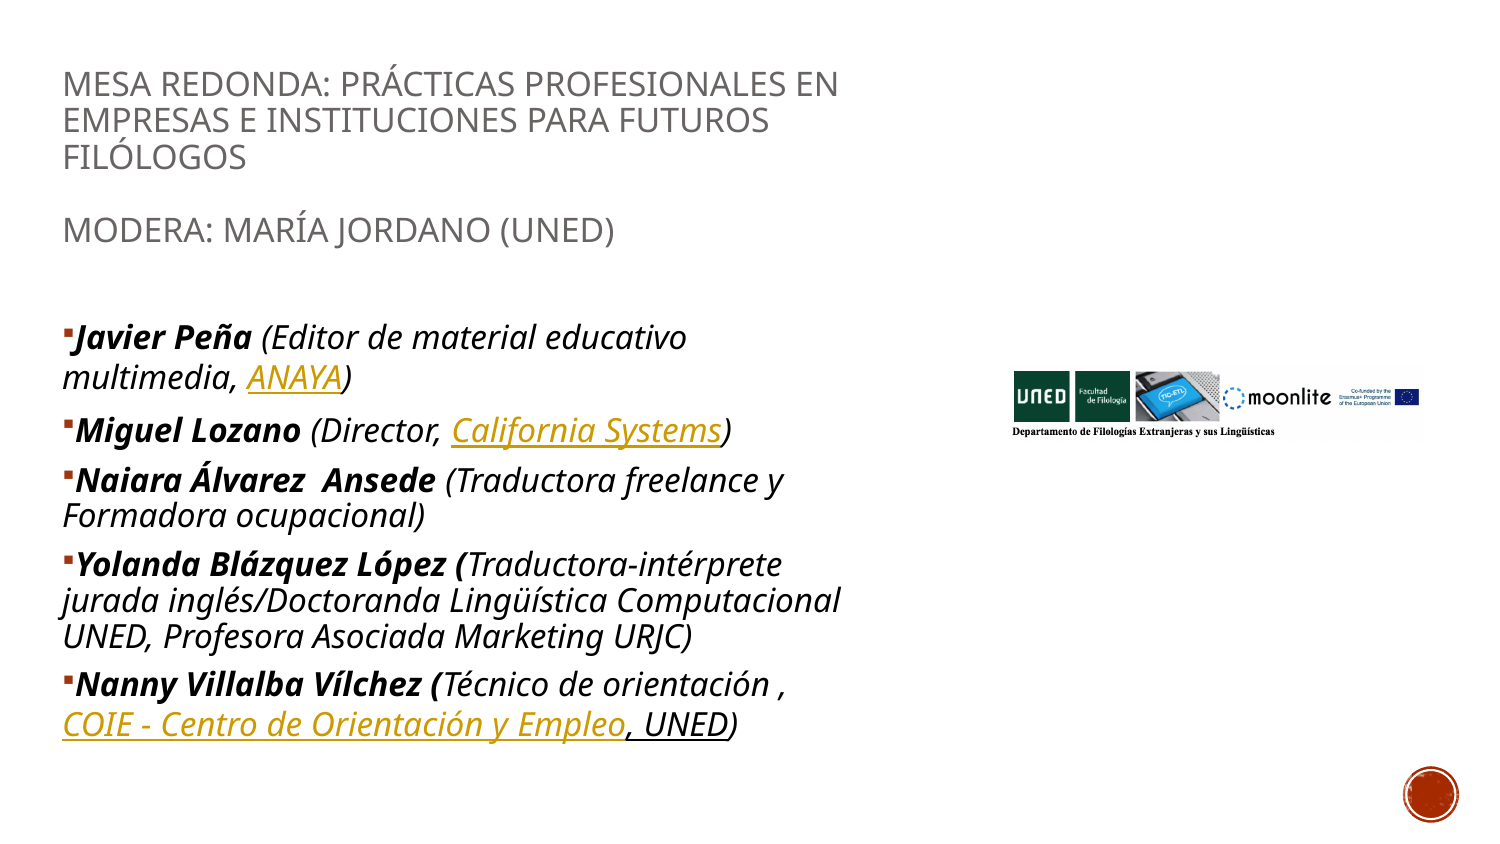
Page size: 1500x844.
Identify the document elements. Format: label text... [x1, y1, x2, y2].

picture [1009, 365, 1424, 442]
list Javier Peña (Editor de material educativo multimedia, ANAYA) Miguel Lozano (Director, California Systems) Naiara Álvarez Ansede (Traductora freelance y Formadora ocupacional) Yolanda Blázquez López (Traductora-intérprete jurada inglés/Doctoranda Lingüística Computacional UNED, Profesora Asociada Marketing URJC) Nanny Villalba Vílchez (Técnico de orientación , COIE - Centro de Orientación y Empleo, UNED) [47, 261, 877, 760]
title Mesa redonda: Prácticas profesionales en empresas e instituciones para futuros filólogos Modera: María Jordano (UNED) [47, 59, 877, 258]
